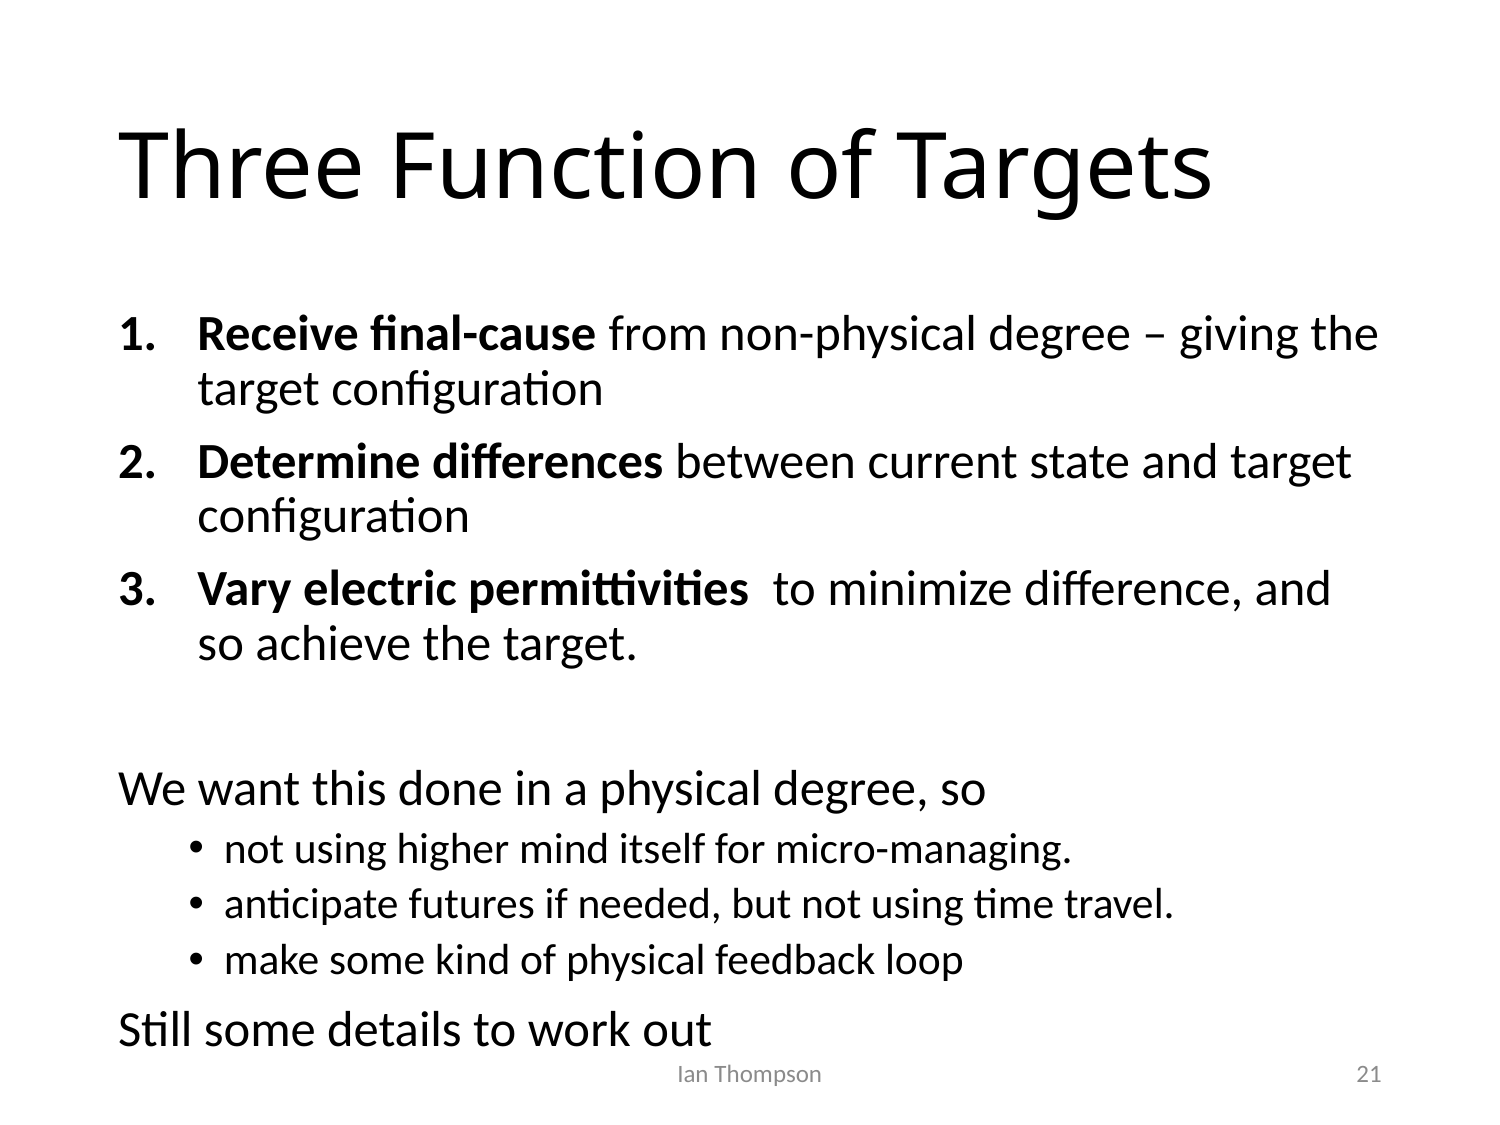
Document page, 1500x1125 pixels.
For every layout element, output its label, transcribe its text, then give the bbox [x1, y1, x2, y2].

title Three Function of Targets [103, 59, 1397, 278]
slide_number 21 [1059, 1042, 1397, 1103]
footer Ian Thompson [496, 1042, 1004, 1103]
